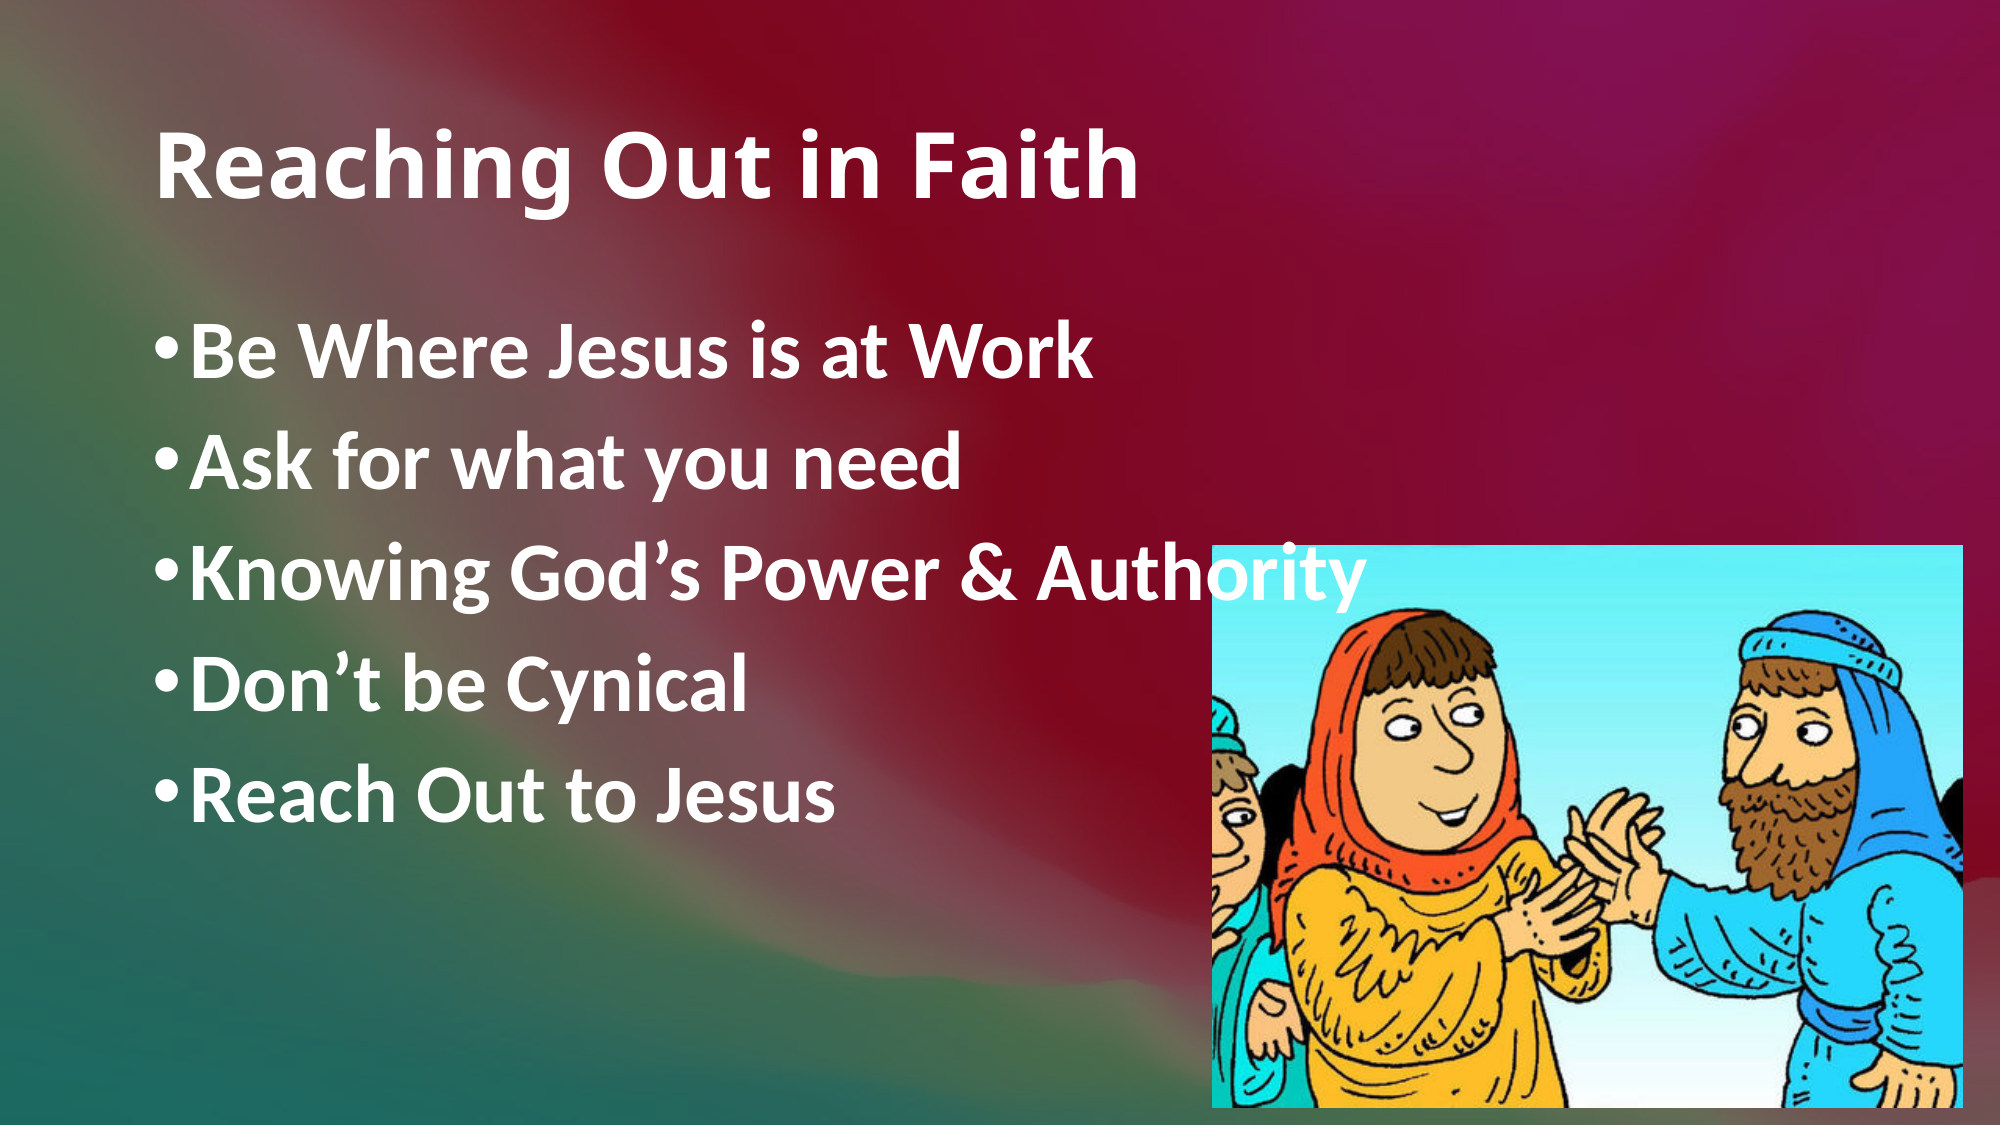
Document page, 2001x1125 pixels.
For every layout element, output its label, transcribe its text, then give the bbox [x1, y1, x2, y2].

list Be Where Jesus is at Work Ask for what you need Knowing God’s Power & Authority Don’t be Cynical Reach Out to Jesus [137, 299, 1863, 1014]
picture [0, 0, 2000, 1125]
title Reaching Out in Faith [137, 59, 1863, 278]
